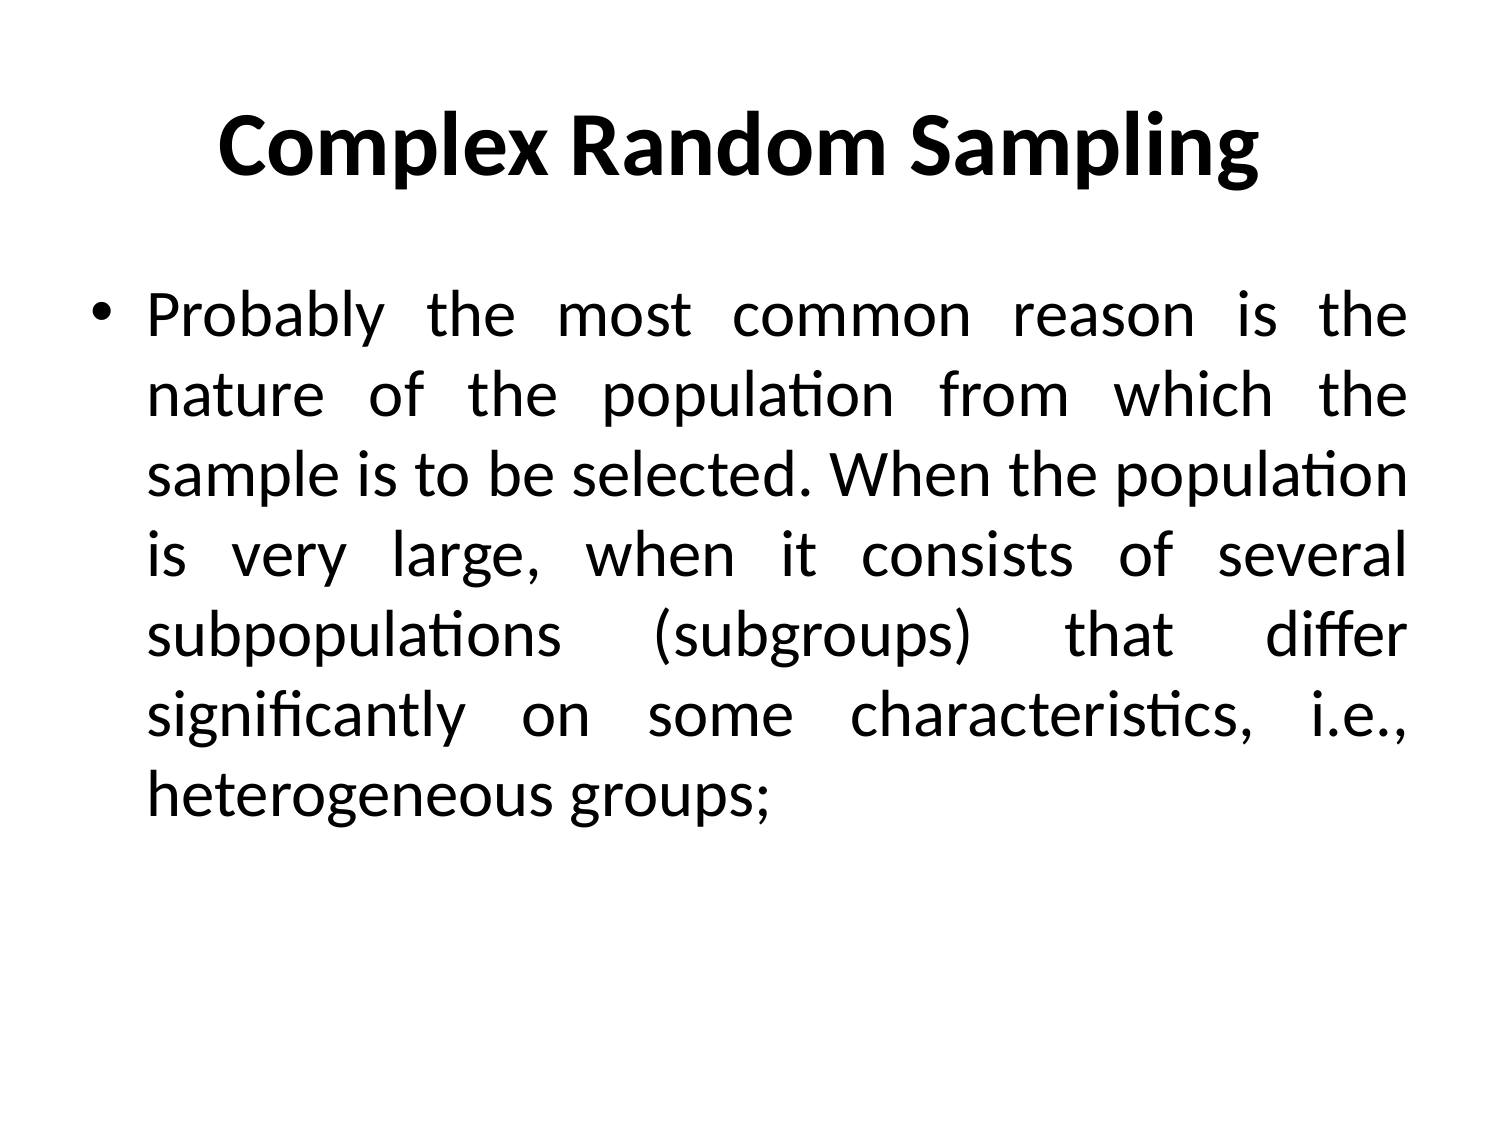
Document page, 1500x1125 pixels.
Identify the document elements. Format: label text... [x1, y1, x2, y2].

list Probably the most common reason is the nature of the population from which the sample is to be selected. When the population is very large, when it consists of several subpopulations (subgroups) that differ significantly on some characteristics, i.e., heterogeneous groups; [75, 262, 1425, 1005]
title Complex Random Sampling [75, 45, 1425, 233]
